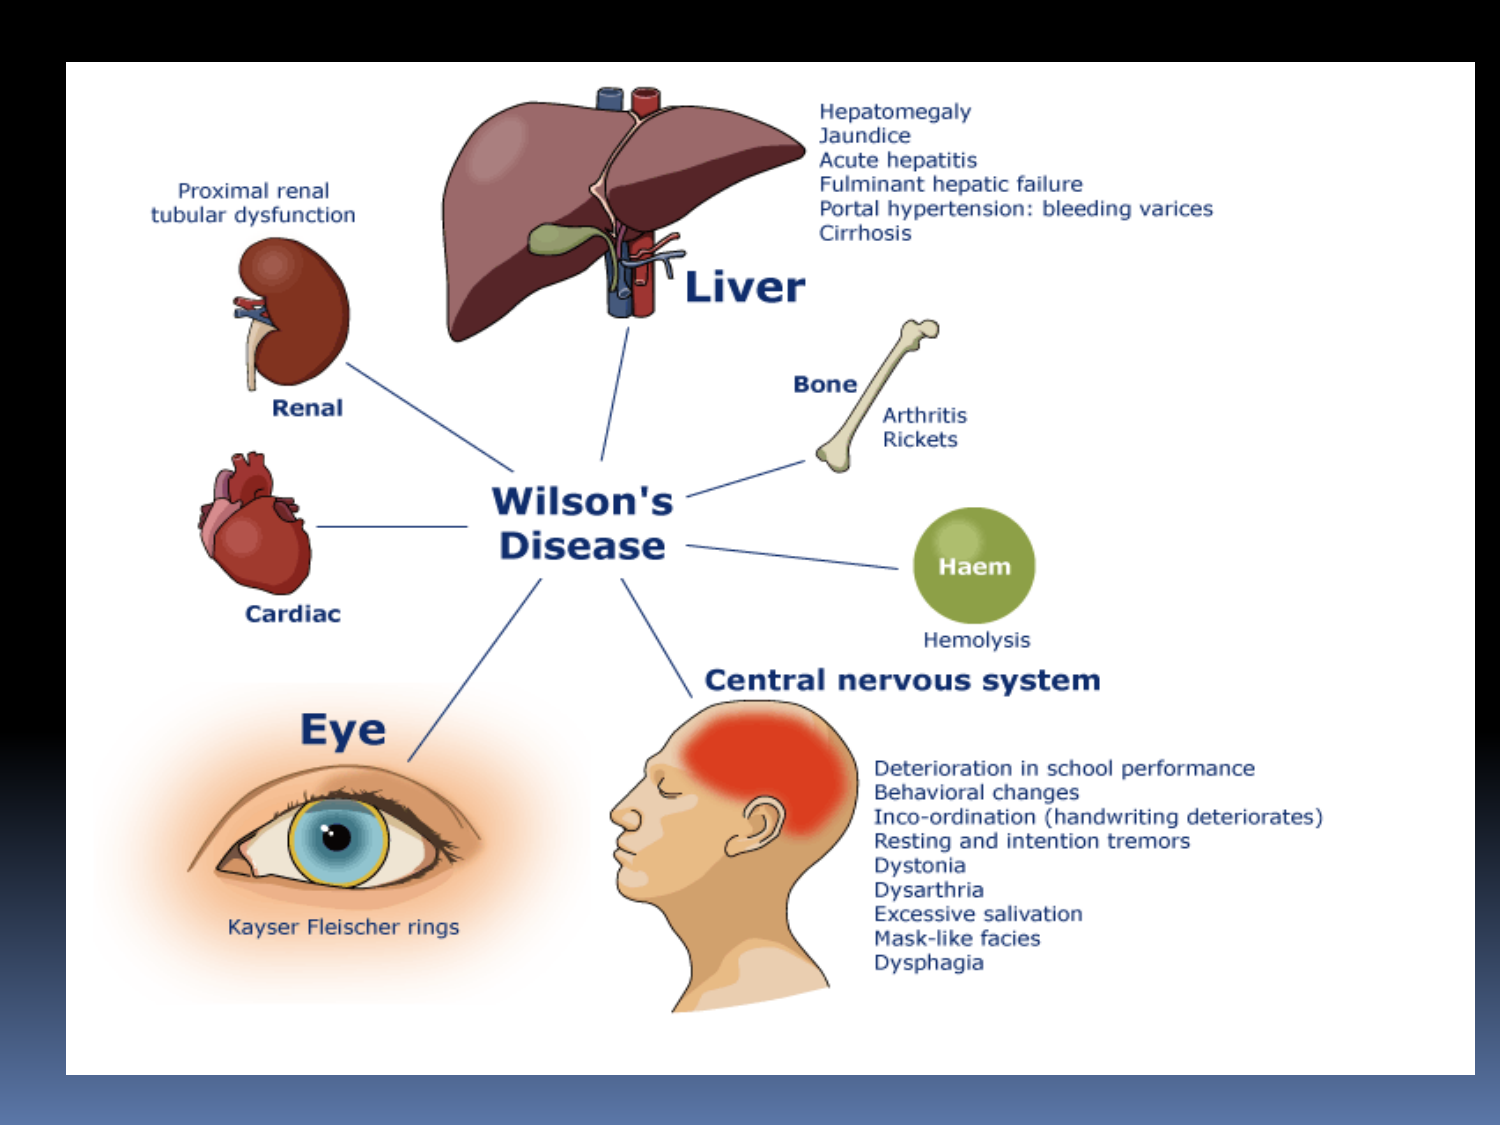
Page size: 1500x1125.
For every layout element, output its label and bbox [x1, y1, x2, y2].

picture [66, 62, 1476, 1076]
